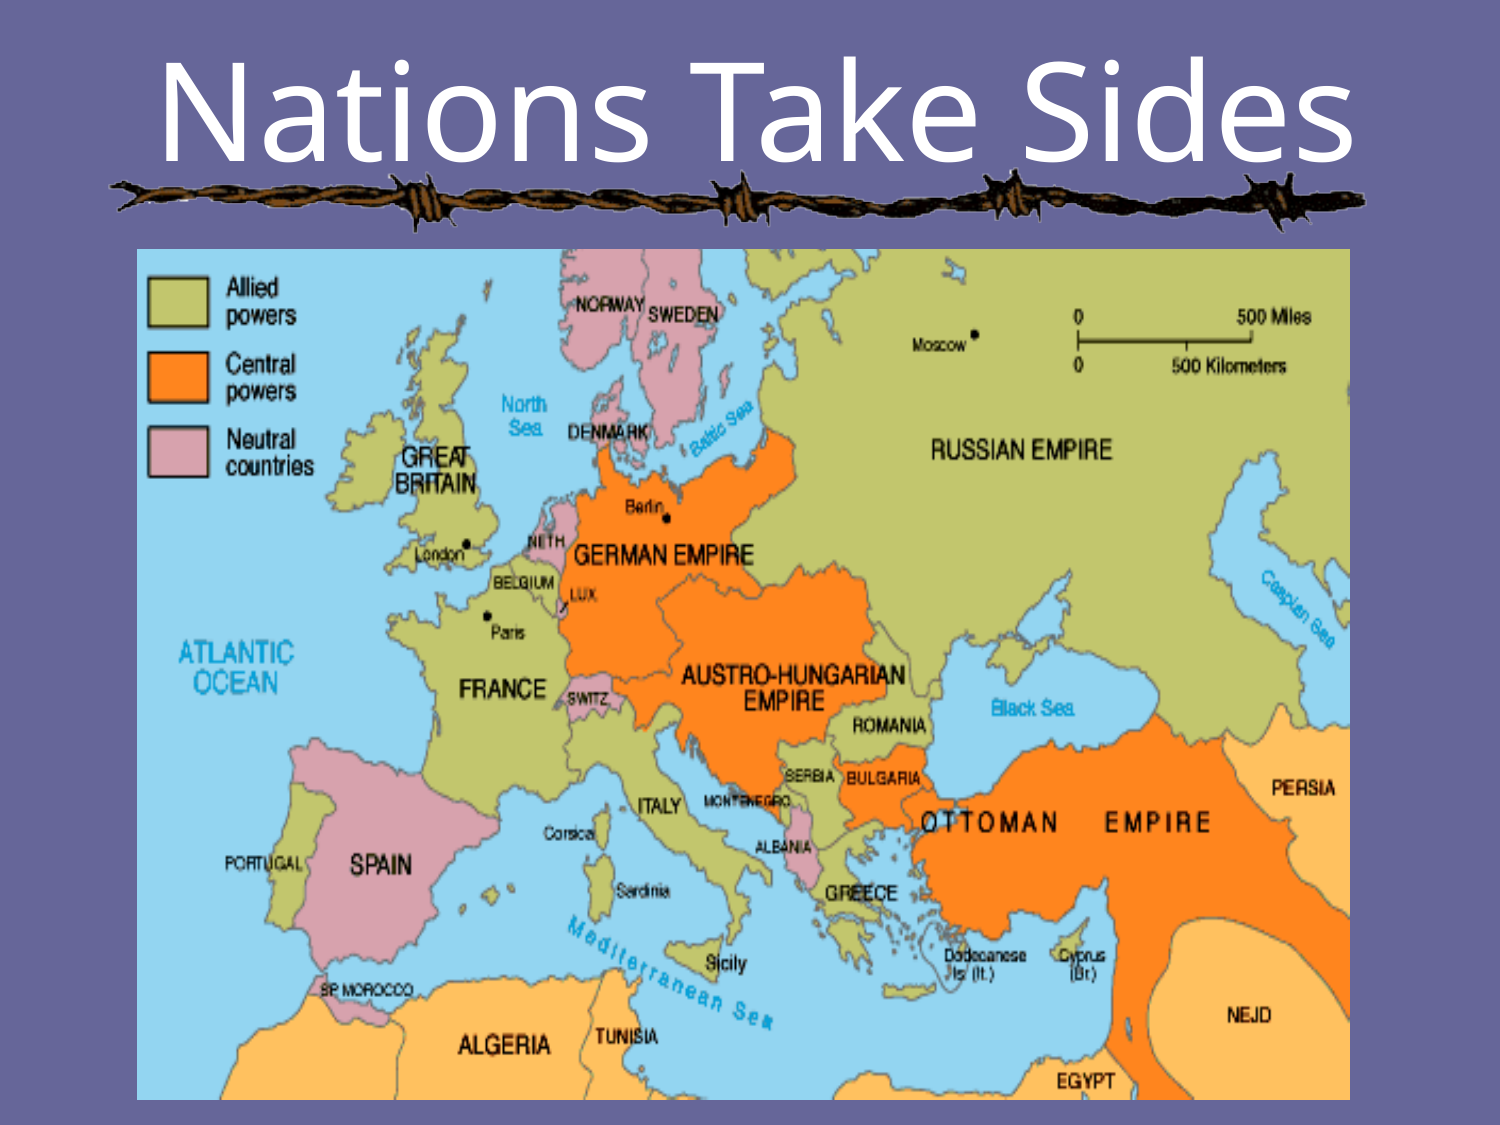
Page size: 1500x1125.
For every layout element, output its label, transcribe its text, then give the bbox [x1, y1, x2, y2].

picture [137, 249, 1351, 1100]
picture [99, 162, 1376, 242]
title Nations Take Sides [99, 24, 1413, 188]
